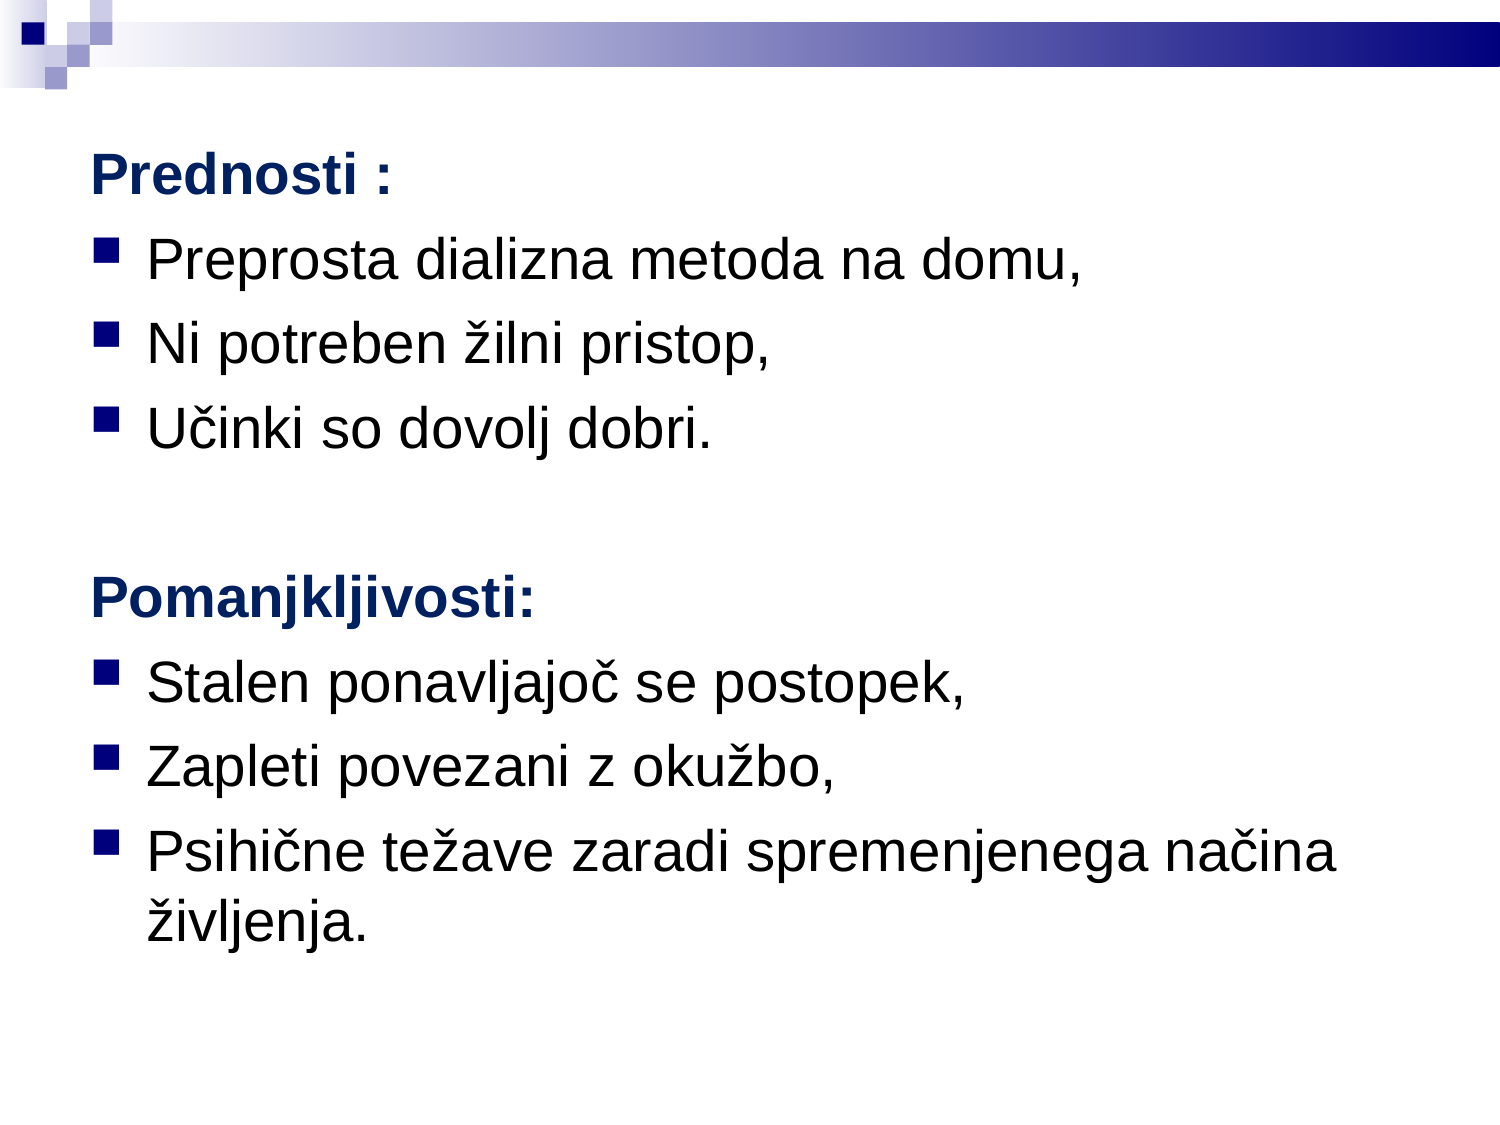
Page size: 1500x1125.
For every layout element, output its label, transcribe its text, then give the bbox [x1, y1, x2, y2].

text_box Prednosti : Preprosta dializna metoda na domu, Ni potreben žilni pristop, Učinki so dovolj dobri. Pomanjkljivosti: Stalen ponavljajoč se postopek, Zapleti povezani z okužbo, Psihične težave zaradi spremenjenega načina življenja. [74, 128, 1425, 963]
text_box [75, 33, 1426, 109]
